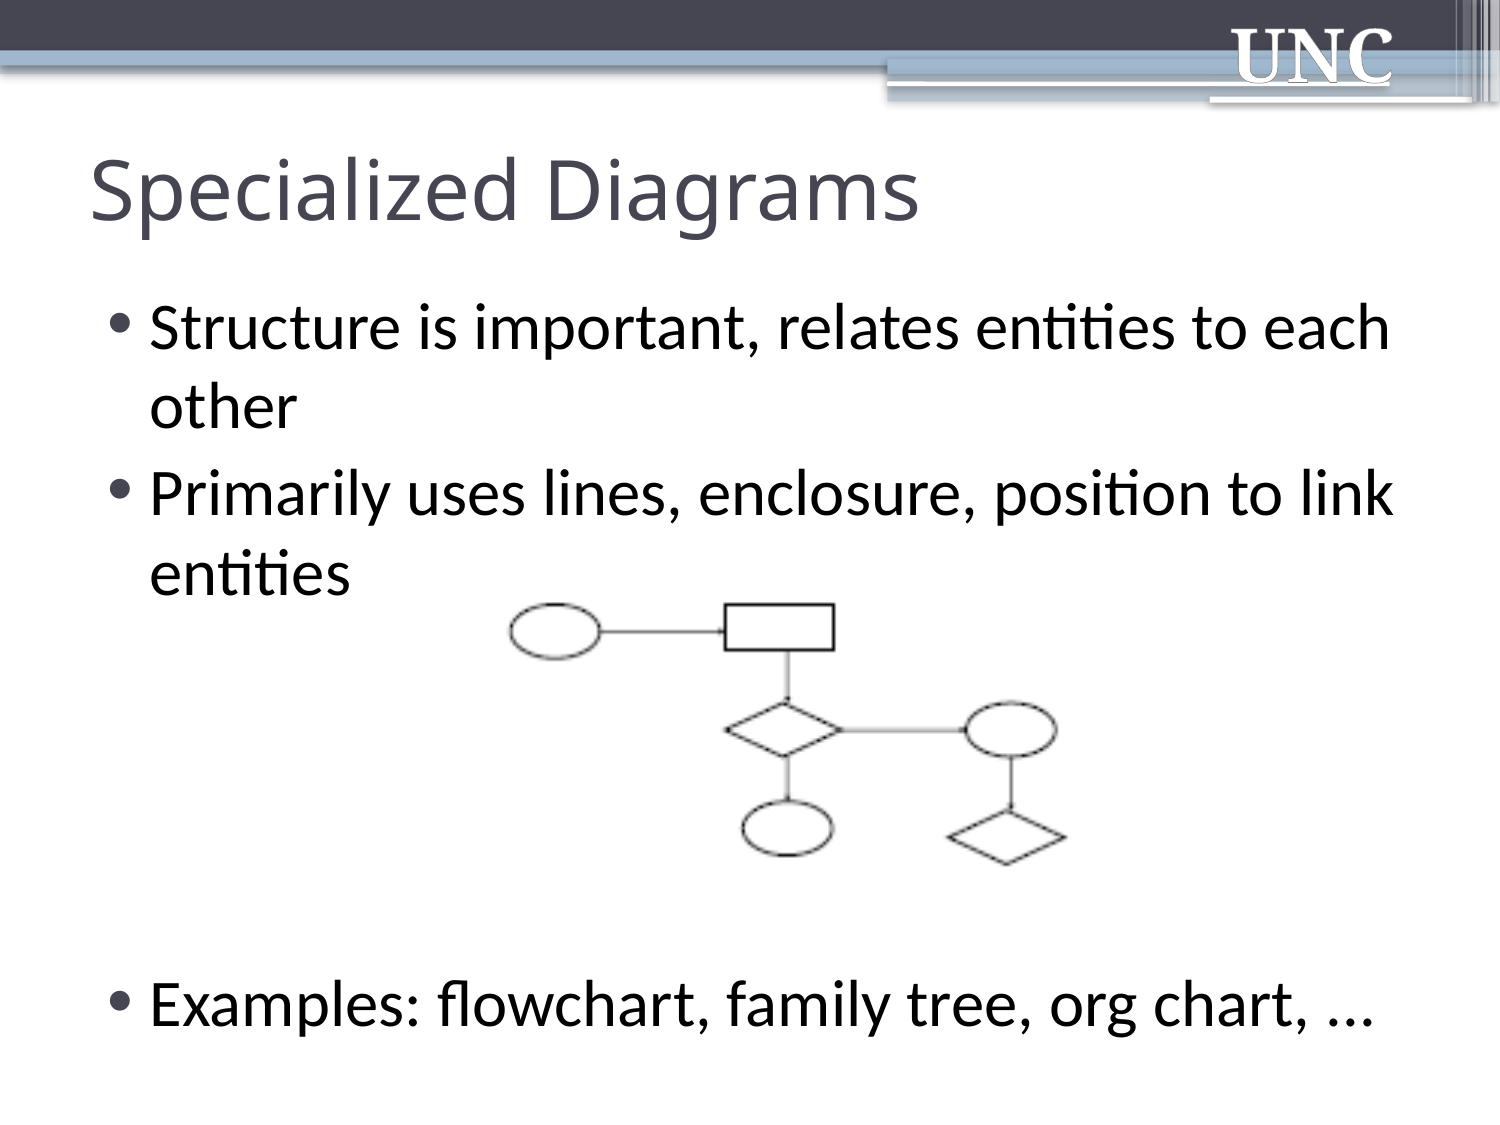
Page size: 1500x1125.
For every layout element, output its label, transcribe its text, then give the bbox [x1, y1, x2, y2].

picture [487, 574, 1113, 903]
title Specialized Diagrams [75, 99, 1425, 275]
list Structure is important, relates entities to each other Primarily uses lines, enclosure, position to link entities Examples: flowchart, family tree, org chart, ... [75, 275, 1425, 1066]
